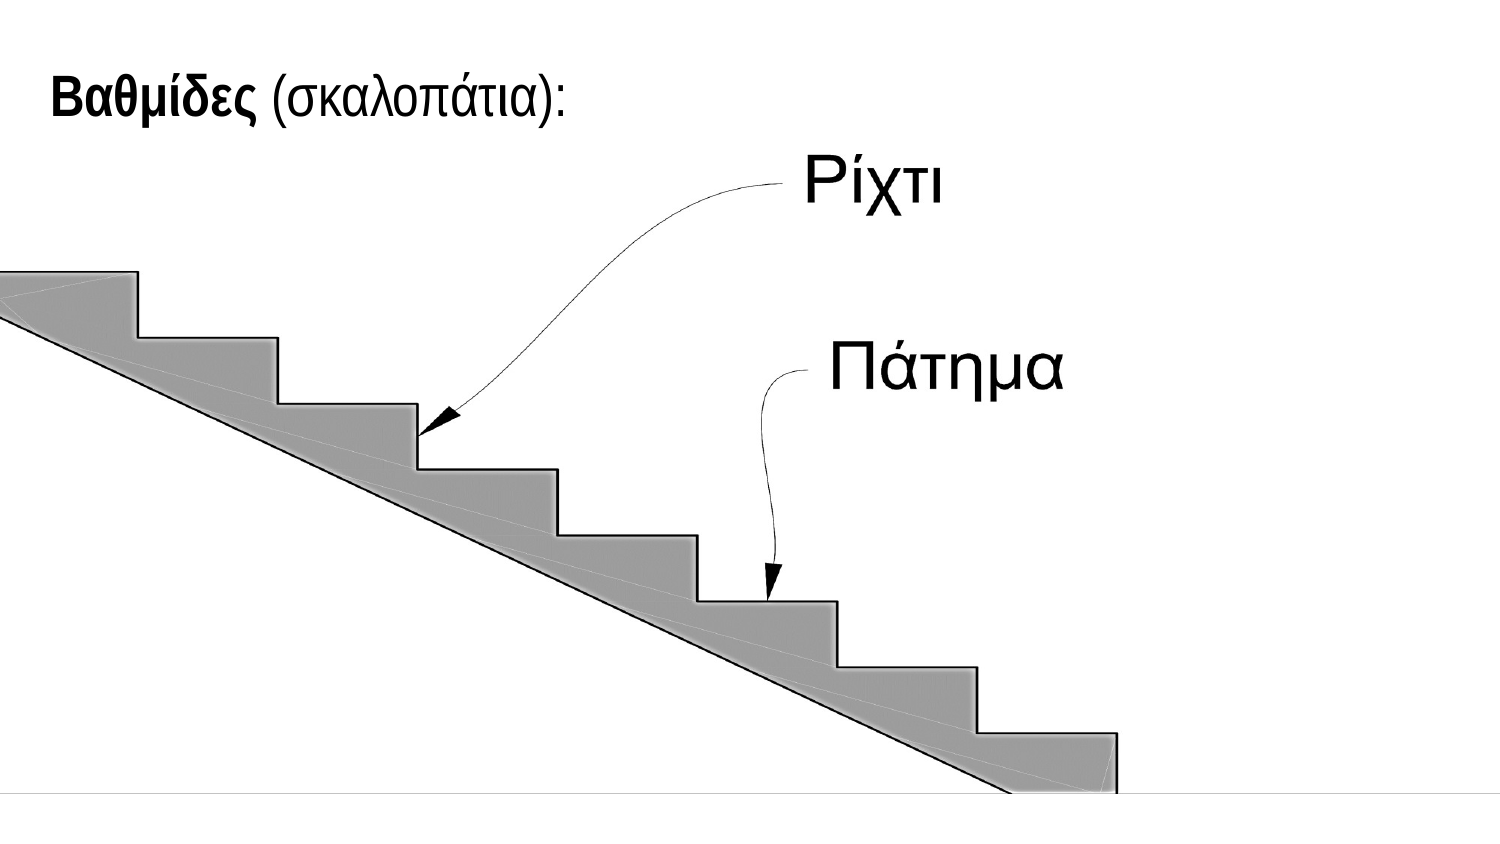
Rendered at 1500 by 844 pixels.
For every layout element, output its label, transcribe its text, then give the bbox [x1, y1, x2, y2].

title Βαθμίδες (σκαλοπάτια): [48, 55, 576, 199]
picture [0, 154, 1500, 794]
